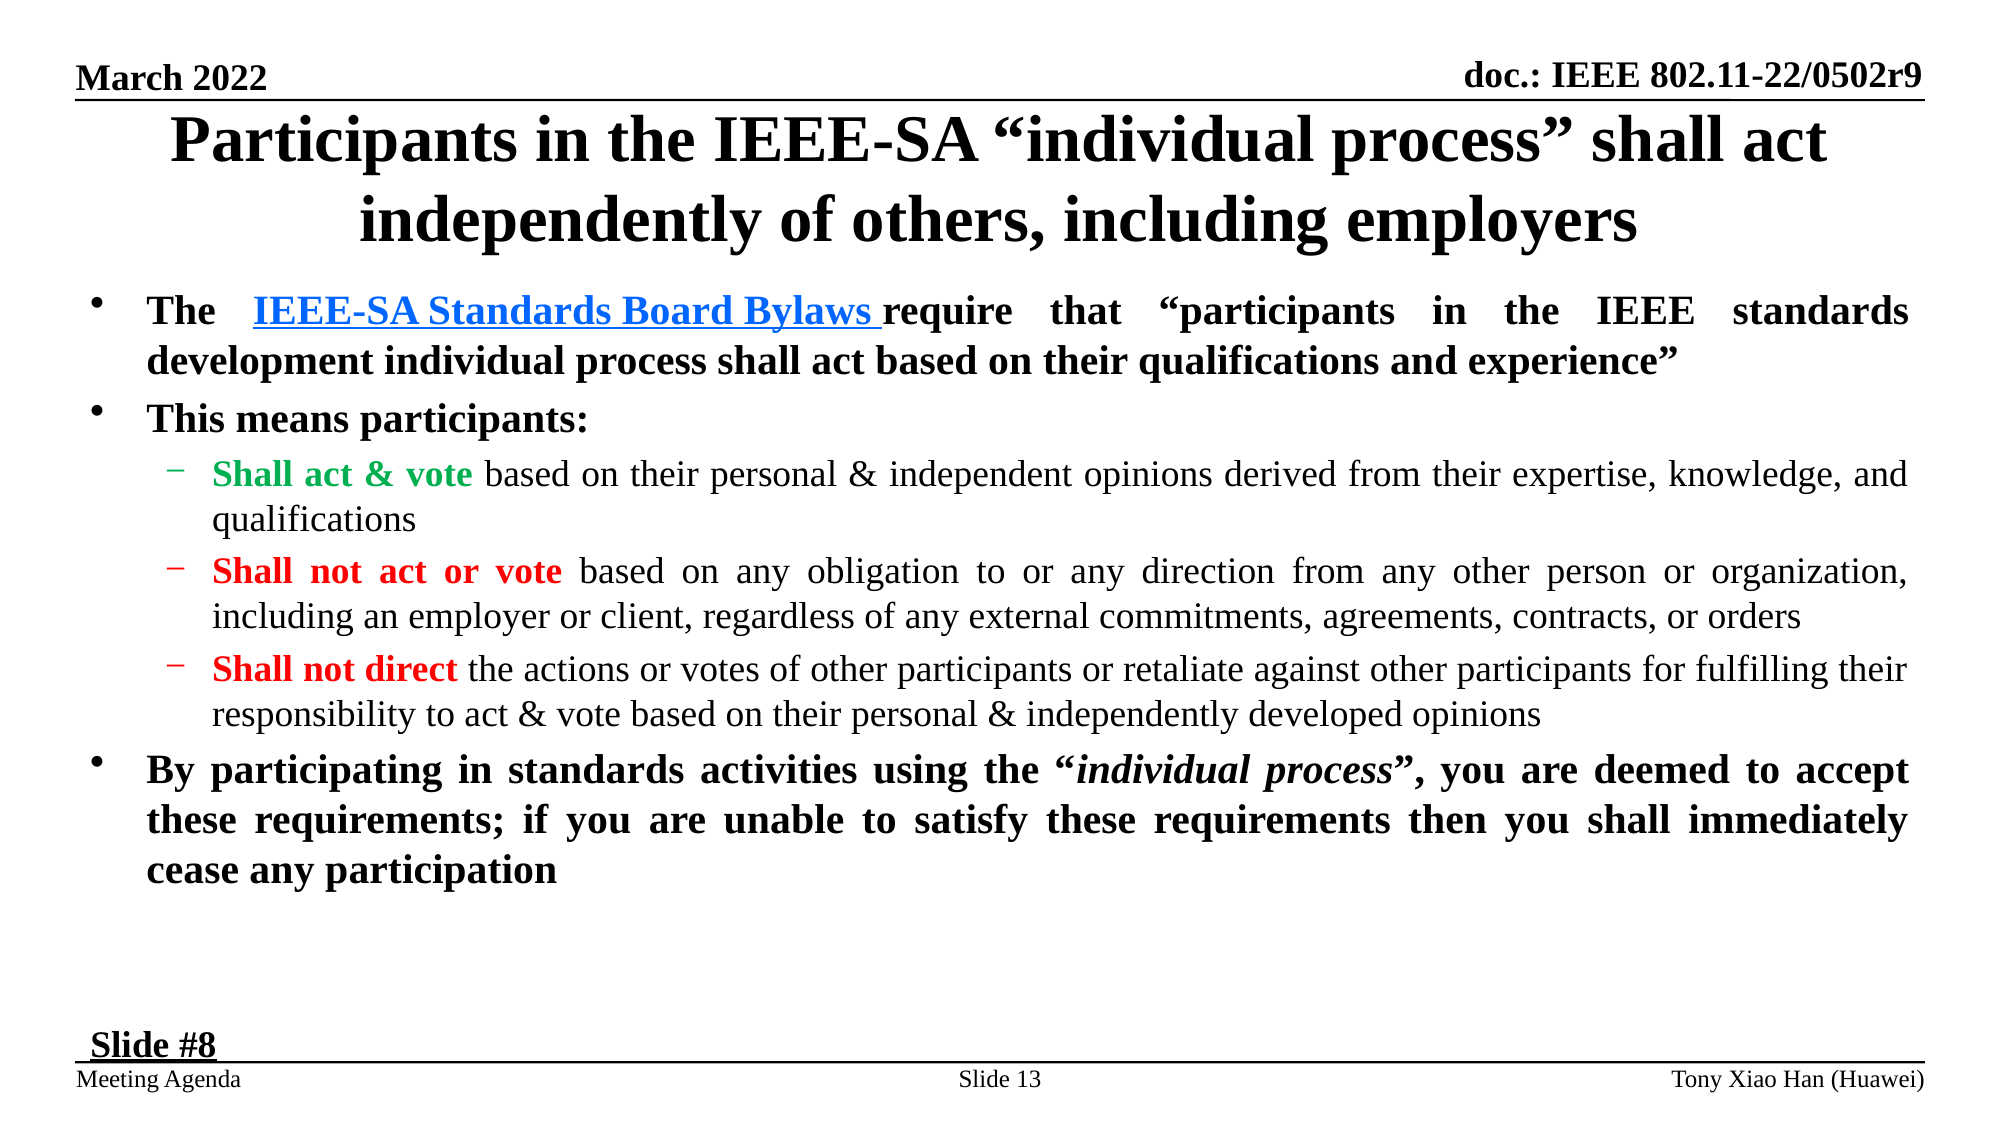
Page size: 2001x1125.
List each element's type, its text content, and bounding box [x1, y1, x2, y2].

text_box Slide #8 [75, 1012, 232, 1073]
text_box Participants in the IEEE-SA “individual process” shall act independently of others, including employers [75, 87, 1925, 263]
list The IEEE-SA Standards Board Bylaws require that “participants in the IEEE standards development individual process shall act based on their qualifications and experience” This means participants: Shall act & vote based on their personal & independent opinions derived from their expertise, knowledge, and qualifications Shall not act or vote based on any obligation to or any direction from any other person or organization, including an employer or client, regardless of any external commitments, agreements, contracts, or orders Shall not direct the actions or votes of other participants or retaliate against other participants for fulfilling their responsibility to act & vote based on their personal & independently developed opinions By participating in standards activities using the “individual process”, you are deemed to accept these requirements; if you are unable to satisfy these requirements then you shall immediately cease any participation [75, 275, 1925, 1038]
